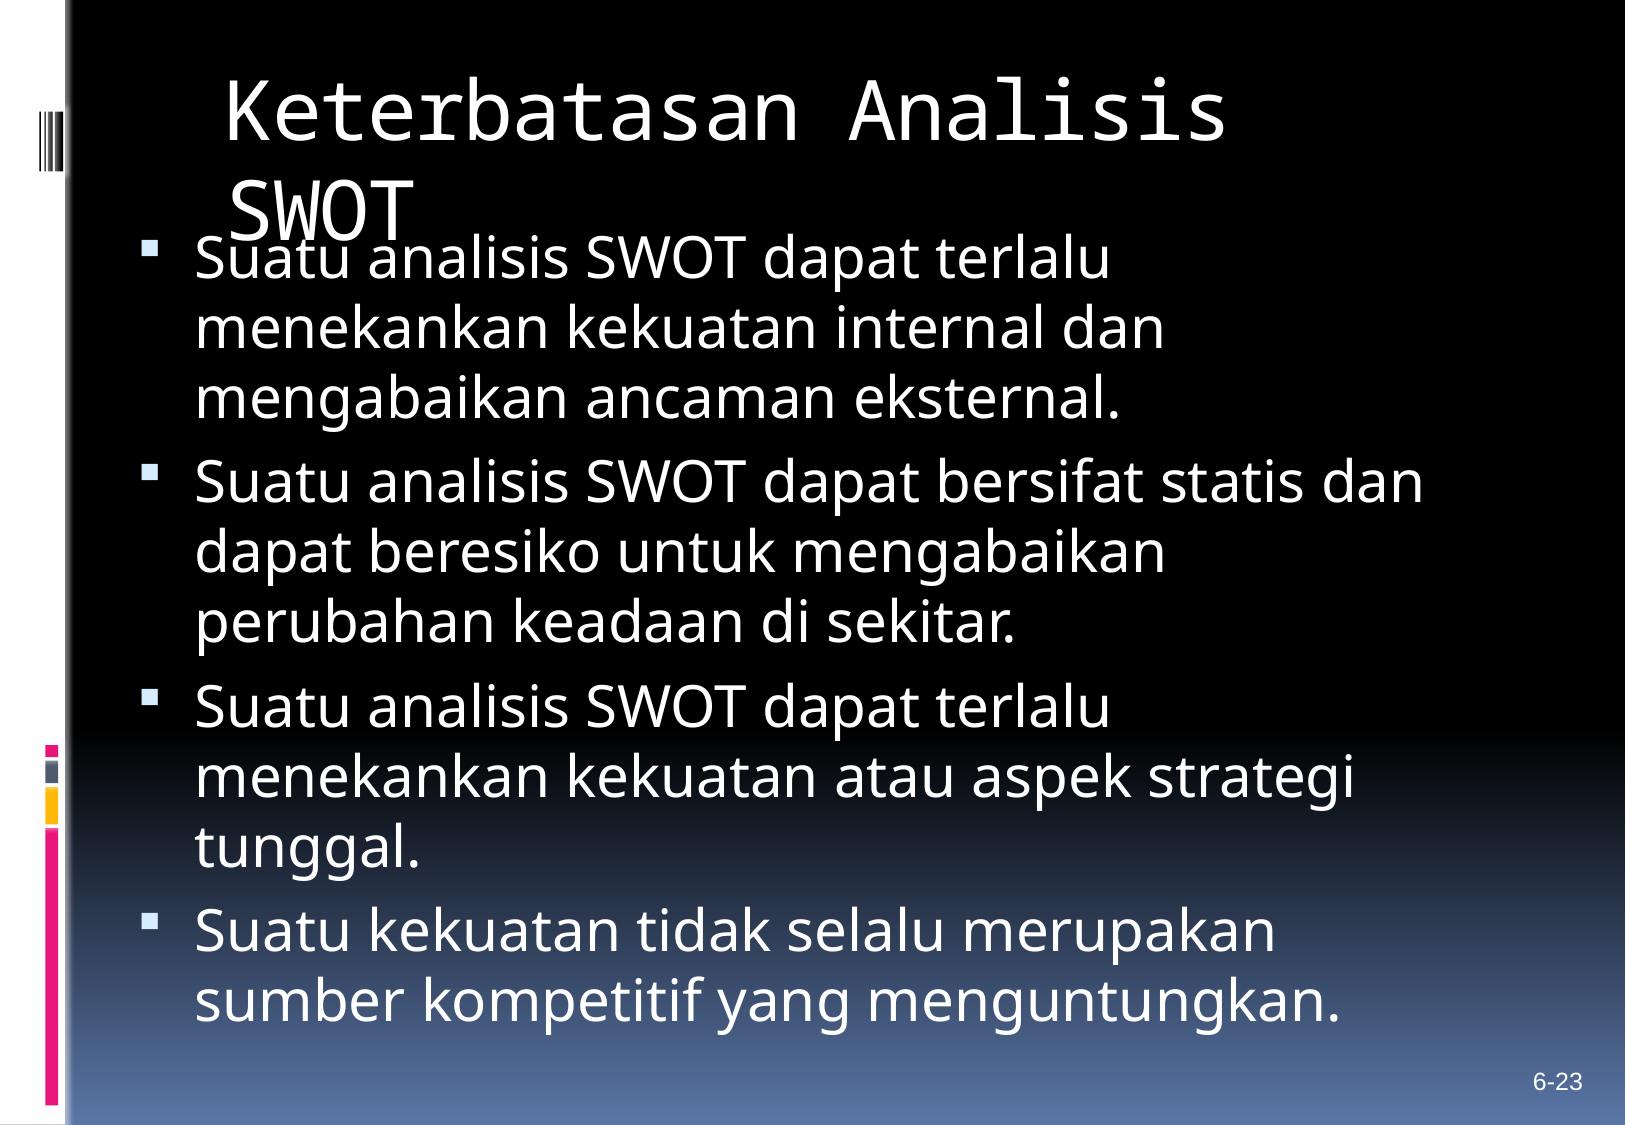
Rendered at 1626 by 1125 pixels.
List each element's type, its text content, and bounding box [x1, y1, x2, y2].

list Suatu analisis SWOT dapat terlalu menekankan kekuatan internal dan mengabaikan ancaman eksternal. Suatu analisis SWOT dapat bersifat statis dan dapat beresiko untuk mengabaikan perubahan keadaan di sekitar. Suatu analisis SWOT dapat terlalu menekankan kekuatan atau aspek strategi tunggal. Suatu kekuatan tidak selalu merupakan sumber kompetitif yang menguntungkan. [122, 212, 1498, 1000]
title Keterbatasan Analisis SWOT [209, 50, 1413, 200]
text_box 6-23 [1354, 1025, 1598, 1104]
